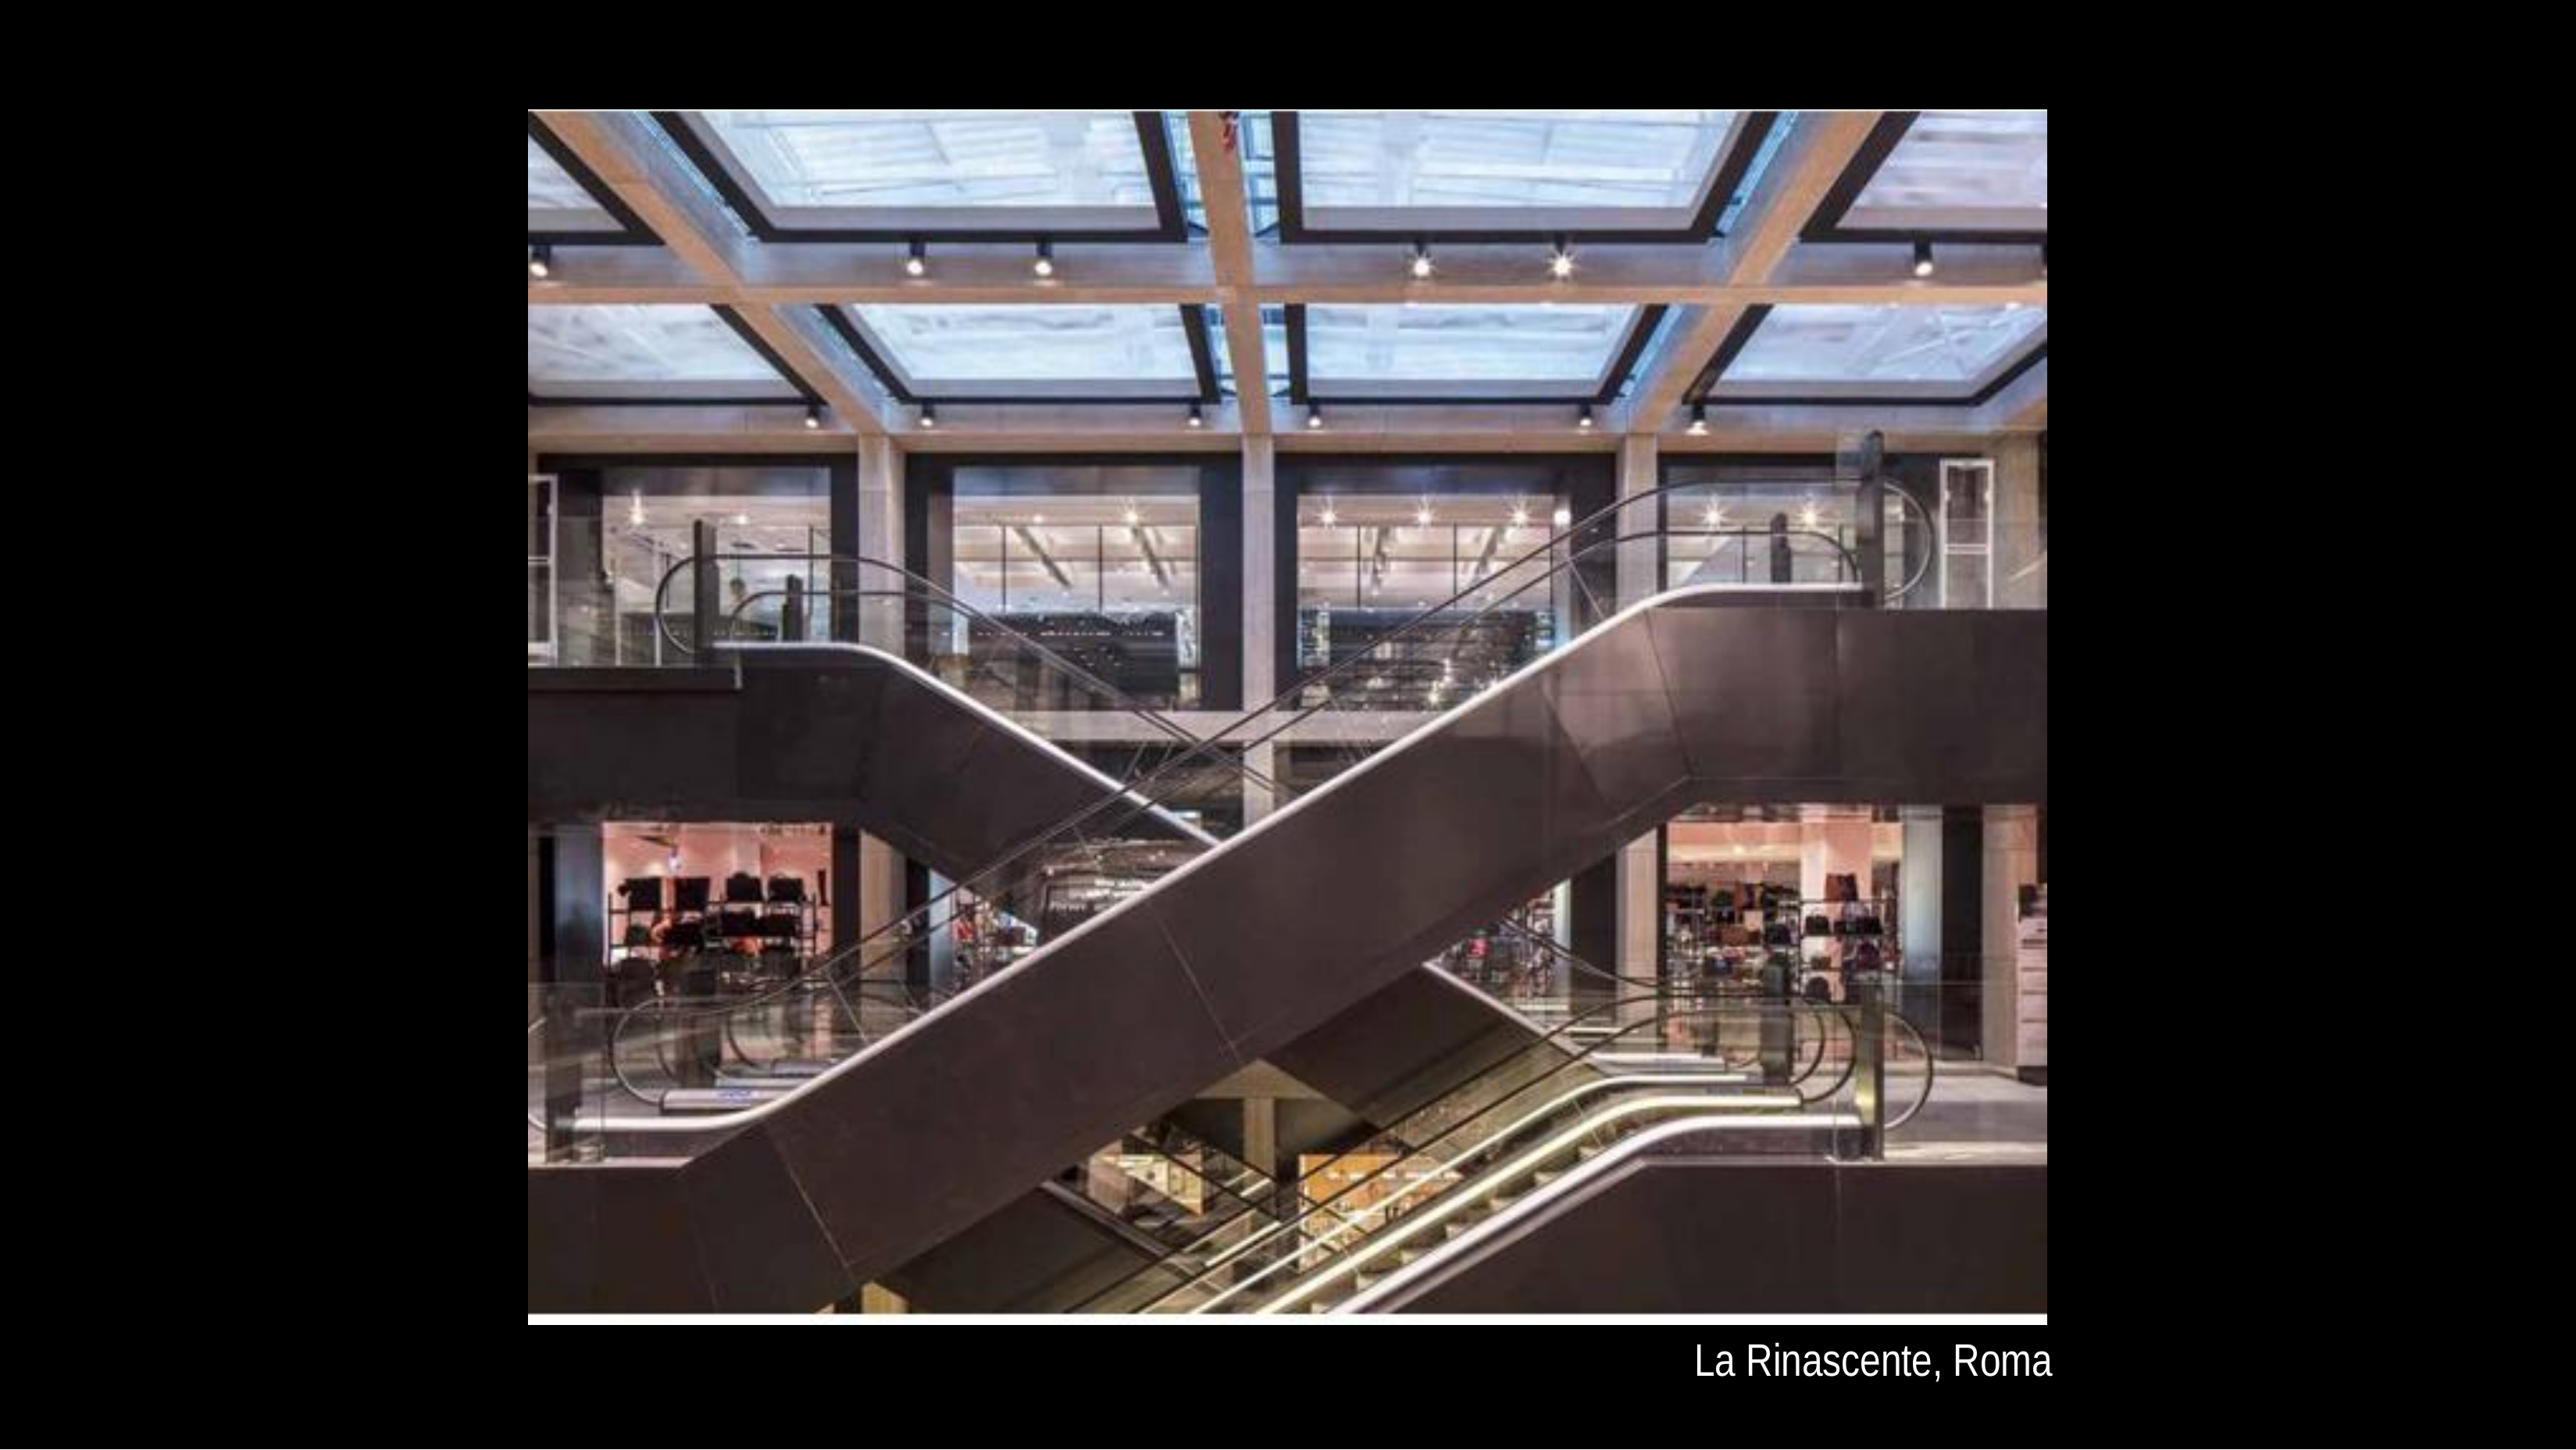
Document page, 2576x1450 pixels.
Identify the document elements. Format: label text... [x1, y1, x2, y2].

picture [528, 109, 2048, 1325]
text_box La Rinascente, Roma [751, 1324, 2064, 1391]
